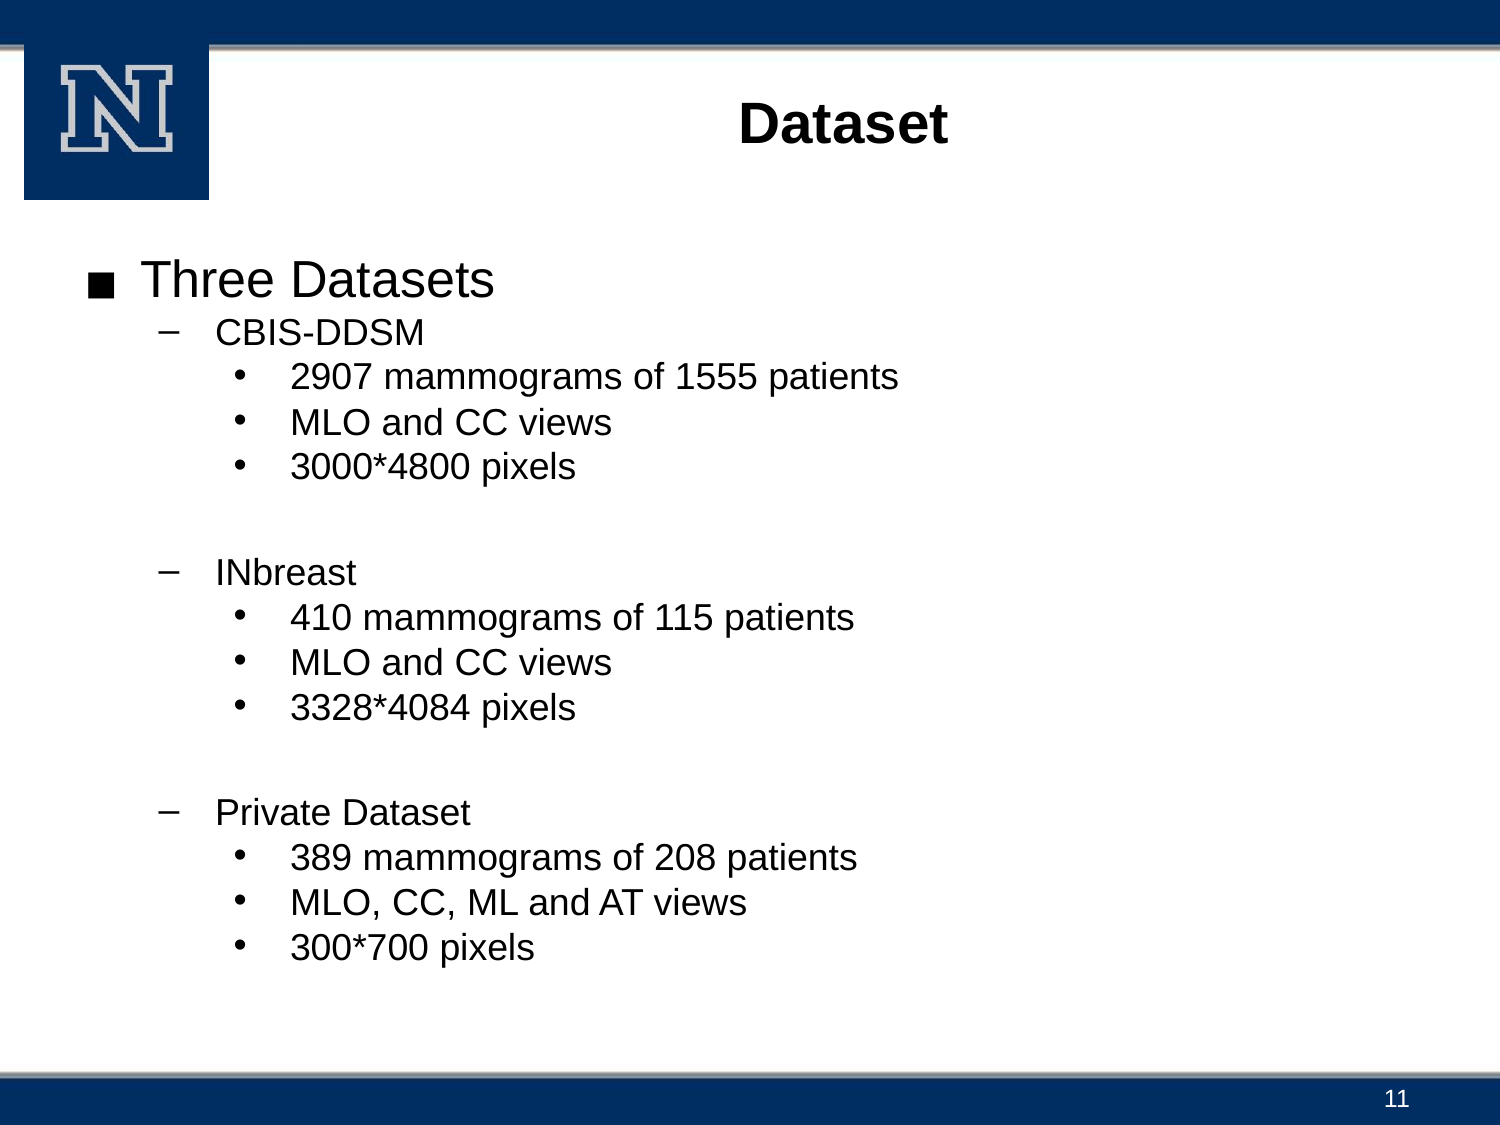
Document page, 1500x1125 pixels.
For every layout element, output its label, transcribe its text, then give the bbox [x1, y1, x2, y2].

list Three Datasets CBIS-DDSM 2907 mammograms of 1555 patients MLO and CC views 3000*4800 pixels INbreast 410 mammograms of 115 patients MLO and CC views 3328*4084 pixels Private Dataset 389 mammograms of 208 patients MLO, CC, ML and AT views 300*700 pixels [50, 237, 1450, 1063]
slide_number 11 [1074, 1074, 1425, 1119]
title Dataset [237, 62, 1450, 188]
picture [0, 1062, 1500, 1125]
picture [0, 0, 1500, 200]
